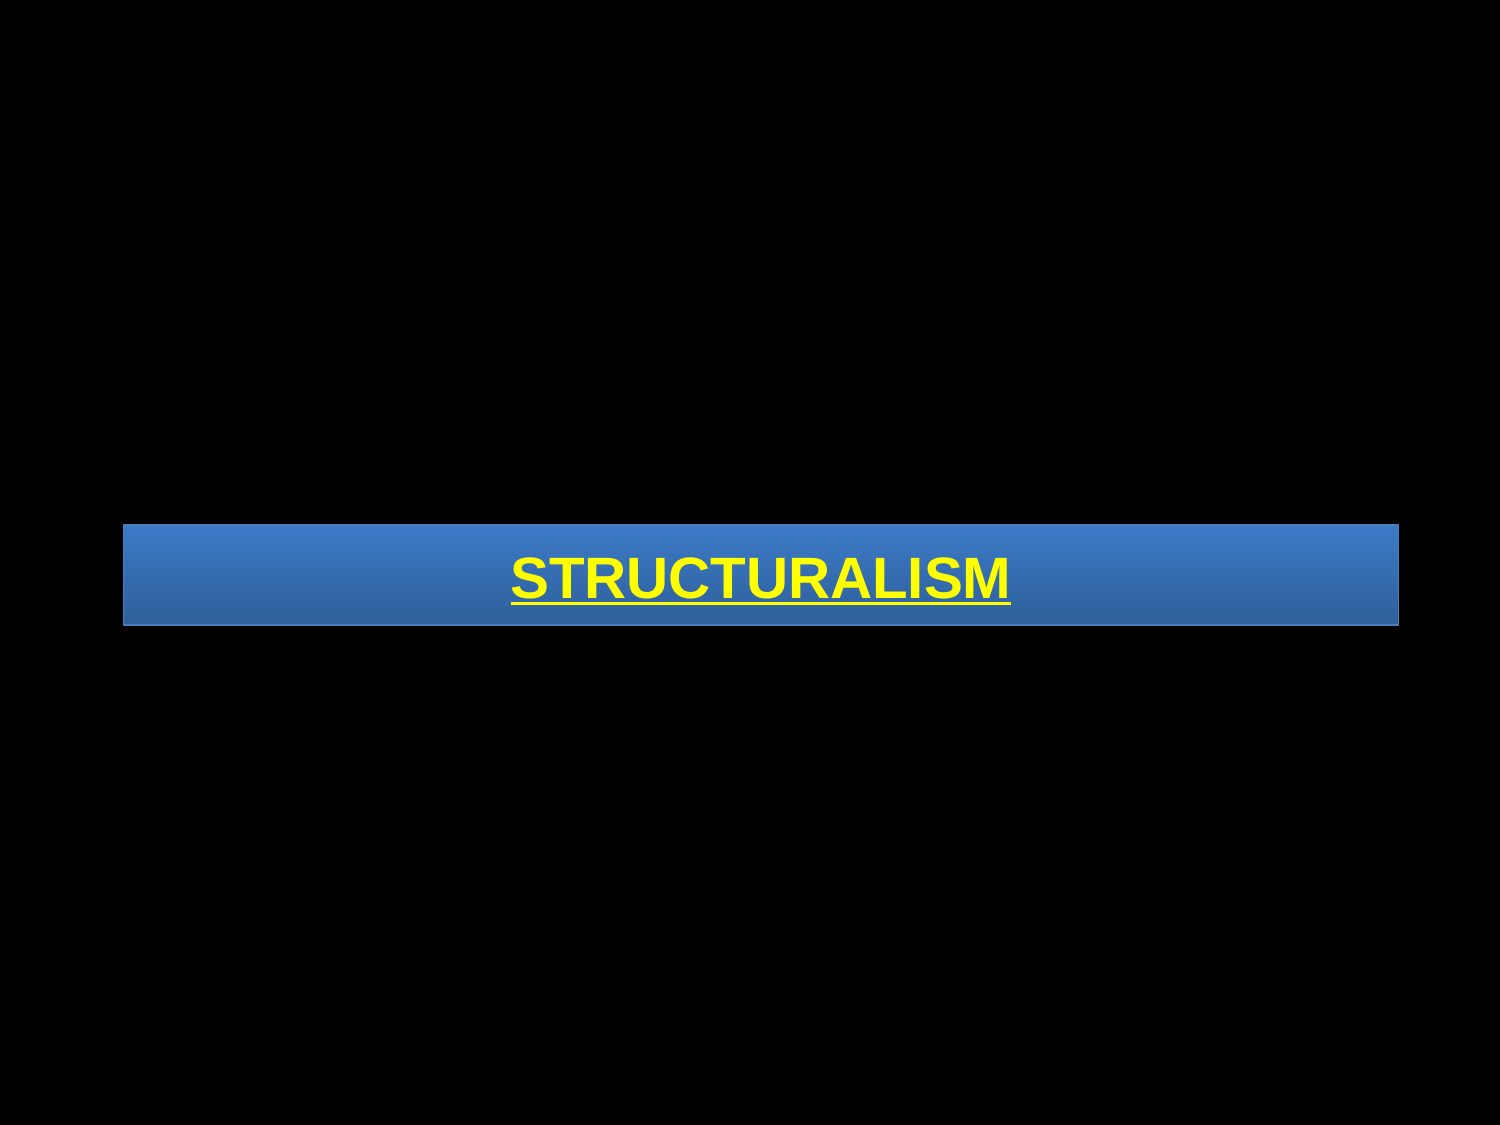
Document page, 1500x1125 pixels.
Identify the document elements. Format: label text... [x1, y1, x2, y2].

title STRUCTURALISM [123, 524, 1399, 626]
